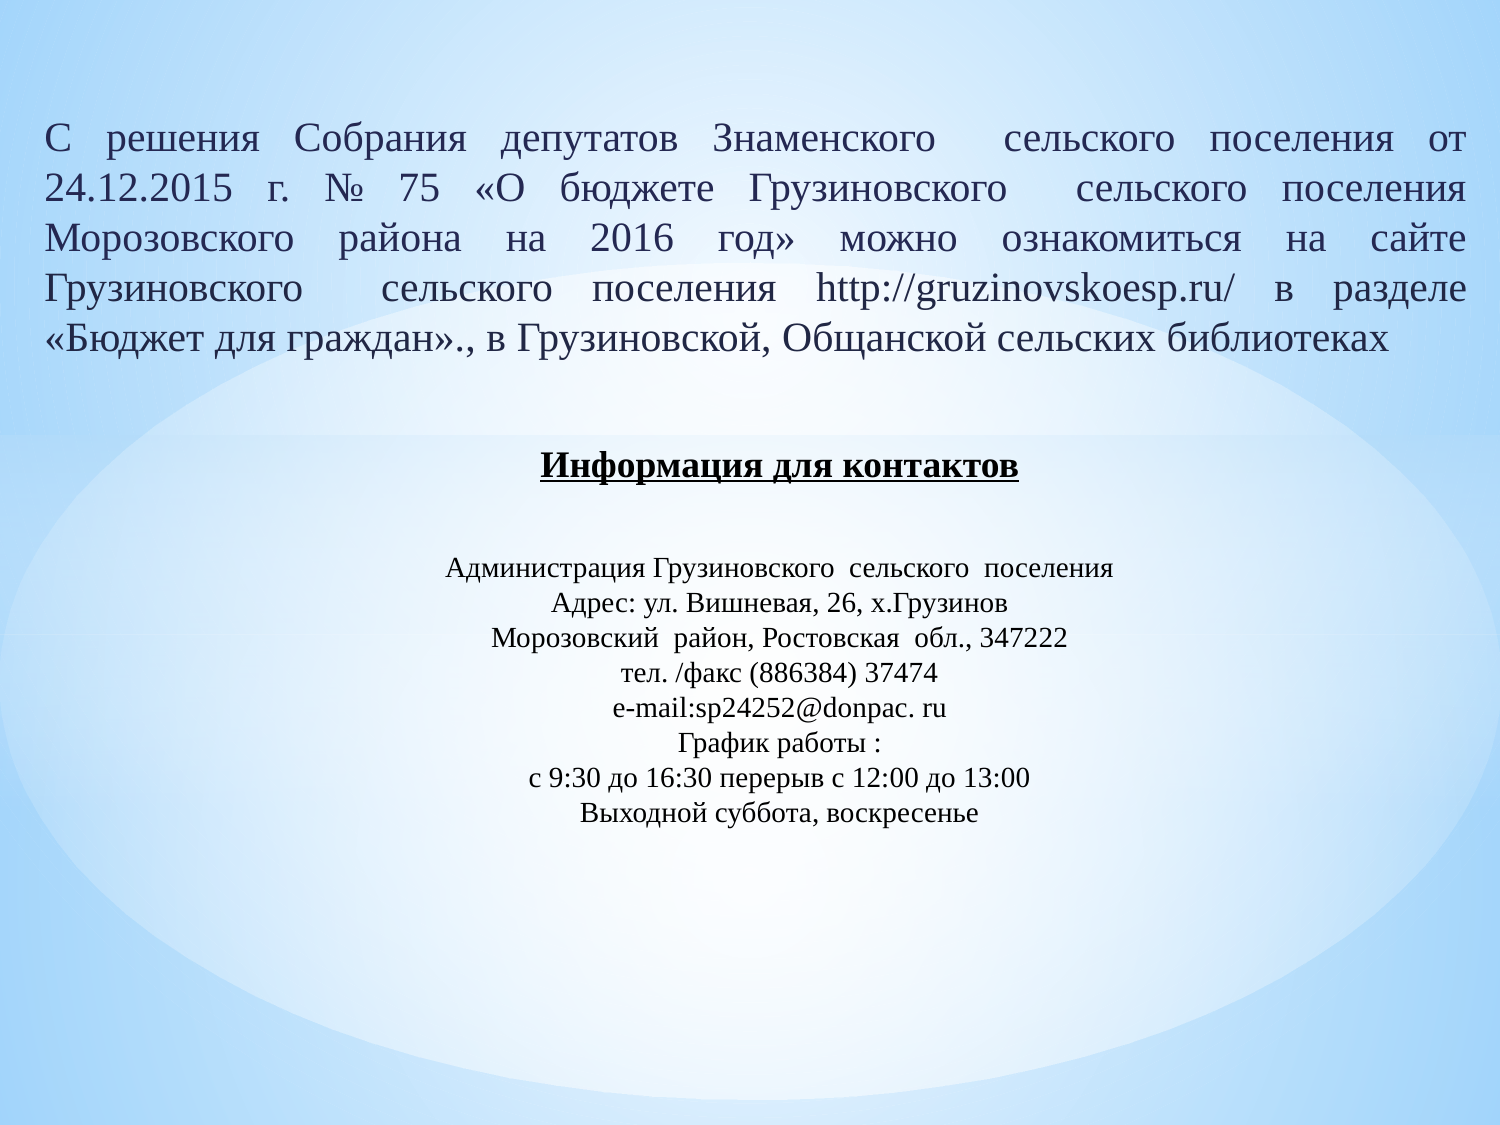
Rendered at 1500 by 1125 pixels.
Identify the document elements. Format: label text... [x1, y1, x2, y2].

text_box Информация для контактов Администрация Грузиновского сельского поселения Адрес: ул. Вишневая, 26, х.Грузинов Морозовский район, Ростовская обл., 347222 тел. /факс (886384) 37474 e-mail:sp24252@donpac. ru График работы : с 9:30 до 16:30 перерыв с 12:00 до 13:00 Выходной суббота, воскресенье [32, 432, 1438, 871]
subtitle С решения Собрания депутатов Знаменского сельского поселения от 24.12.2015 г. № 75 «О бюджете Грузиновского сельского поселения Морозовского района на 2016 год» можно ознакомиться на сайте Грузиновского сельского поселения http://gruzinovskoesp.ru/ в разделе «Бюджет для граждан»., в Грузиновской, Общанской сельских библиотеках [29, 101, 1483, 1047]
